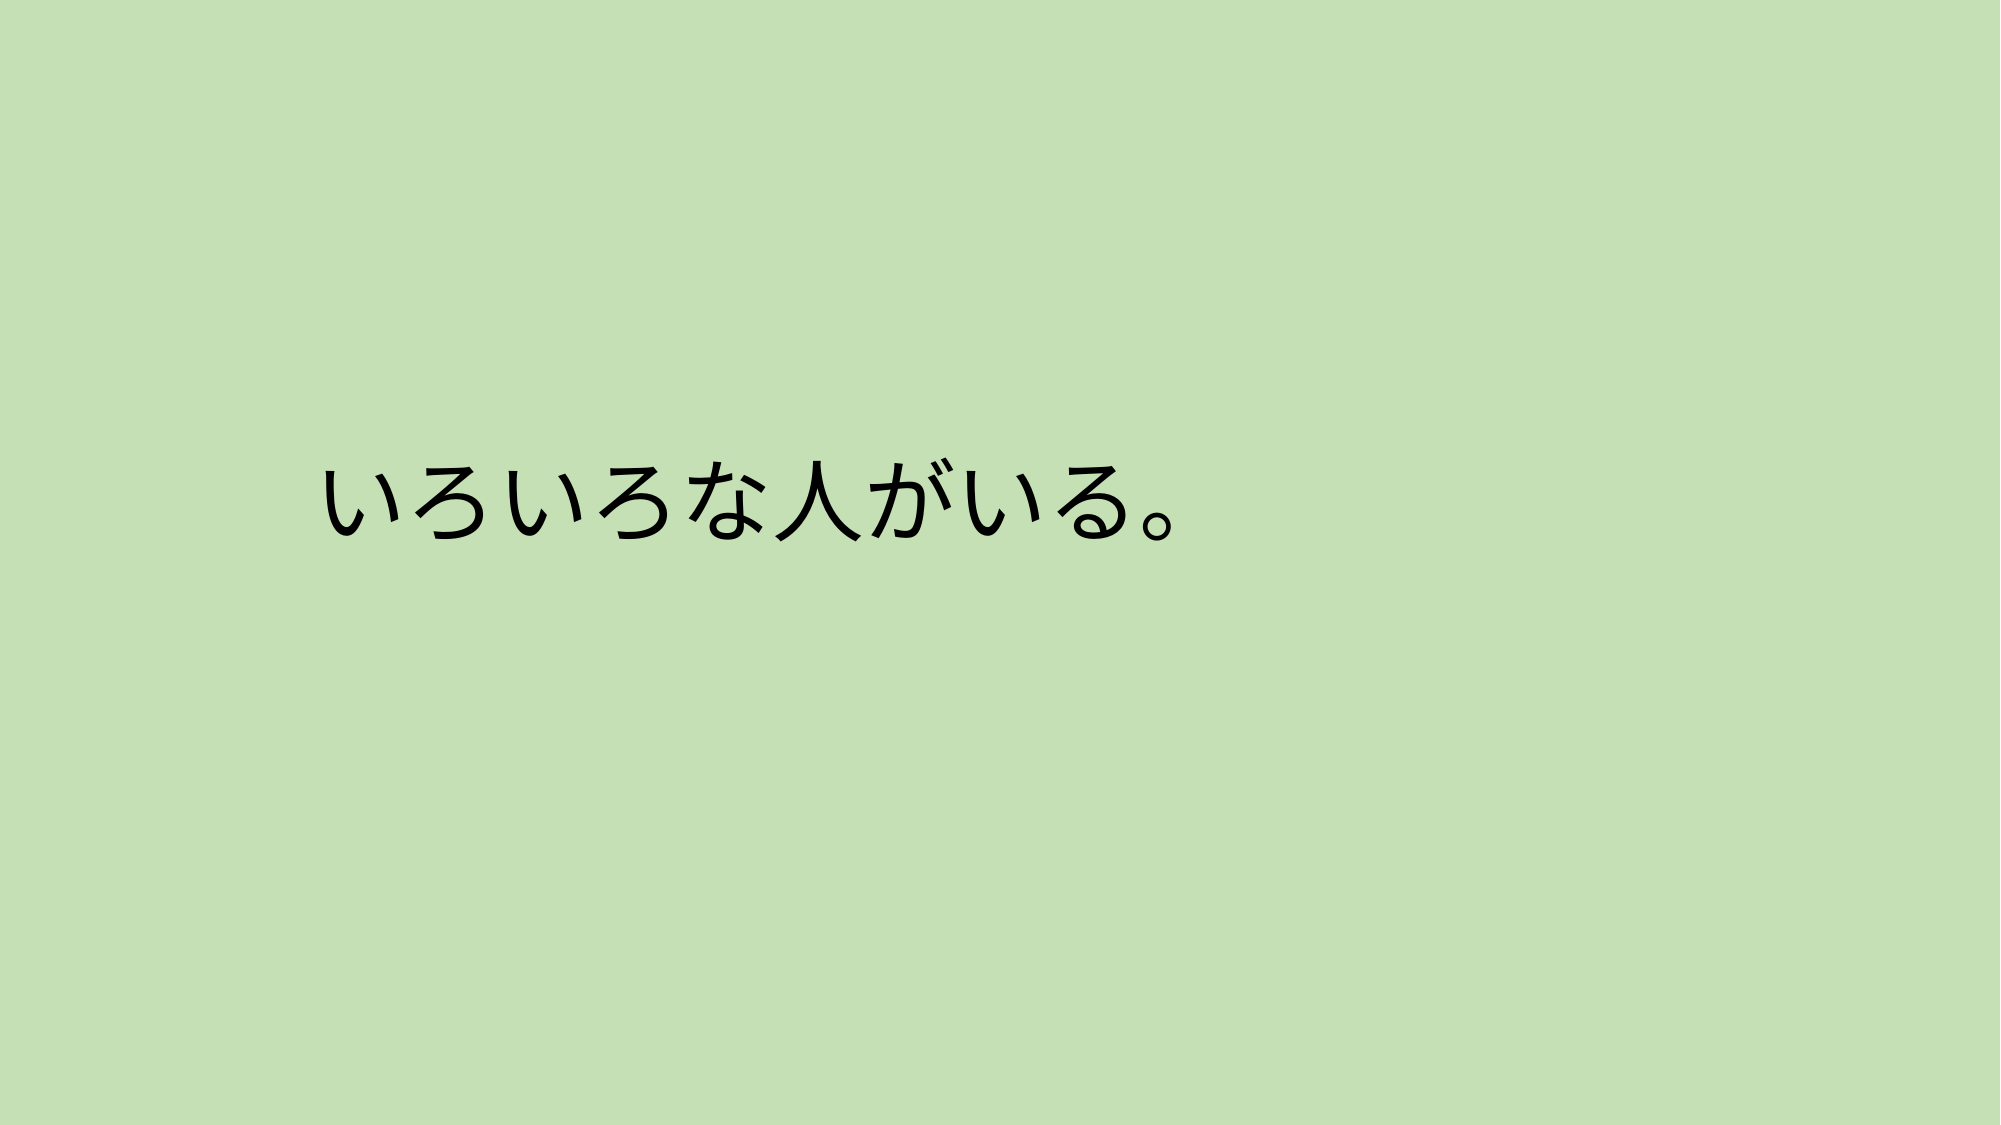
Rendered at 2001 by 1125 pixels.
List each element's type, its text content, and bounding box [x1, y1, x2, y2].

text_box いろいろな人がいる。 [299, 436, 1754, 561]
